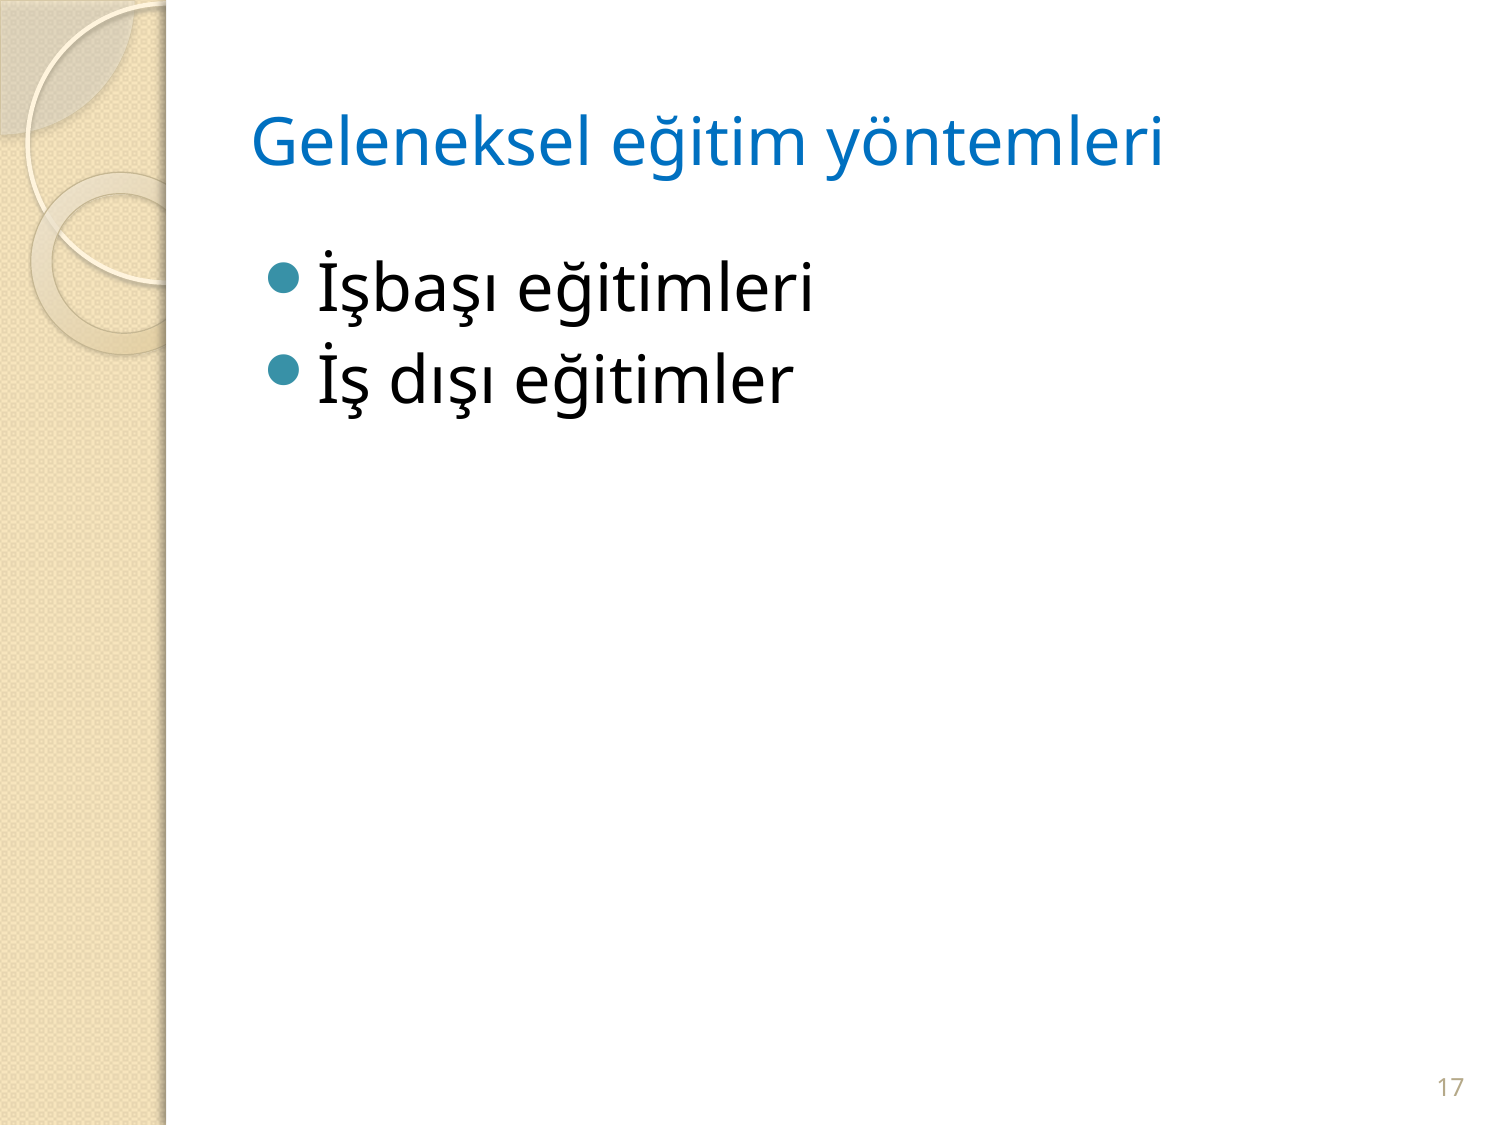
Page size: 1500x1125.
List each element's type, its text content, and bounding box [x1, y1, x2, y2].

title Geleneksel eğitim yöntemleri [235, 45, 1466, 233]
list İşbaşı eğitimleri İş dışı eğitimler [235, 237, 1466, 1025]
slide_number 17 [1413, 1034, 1488, 1113]
